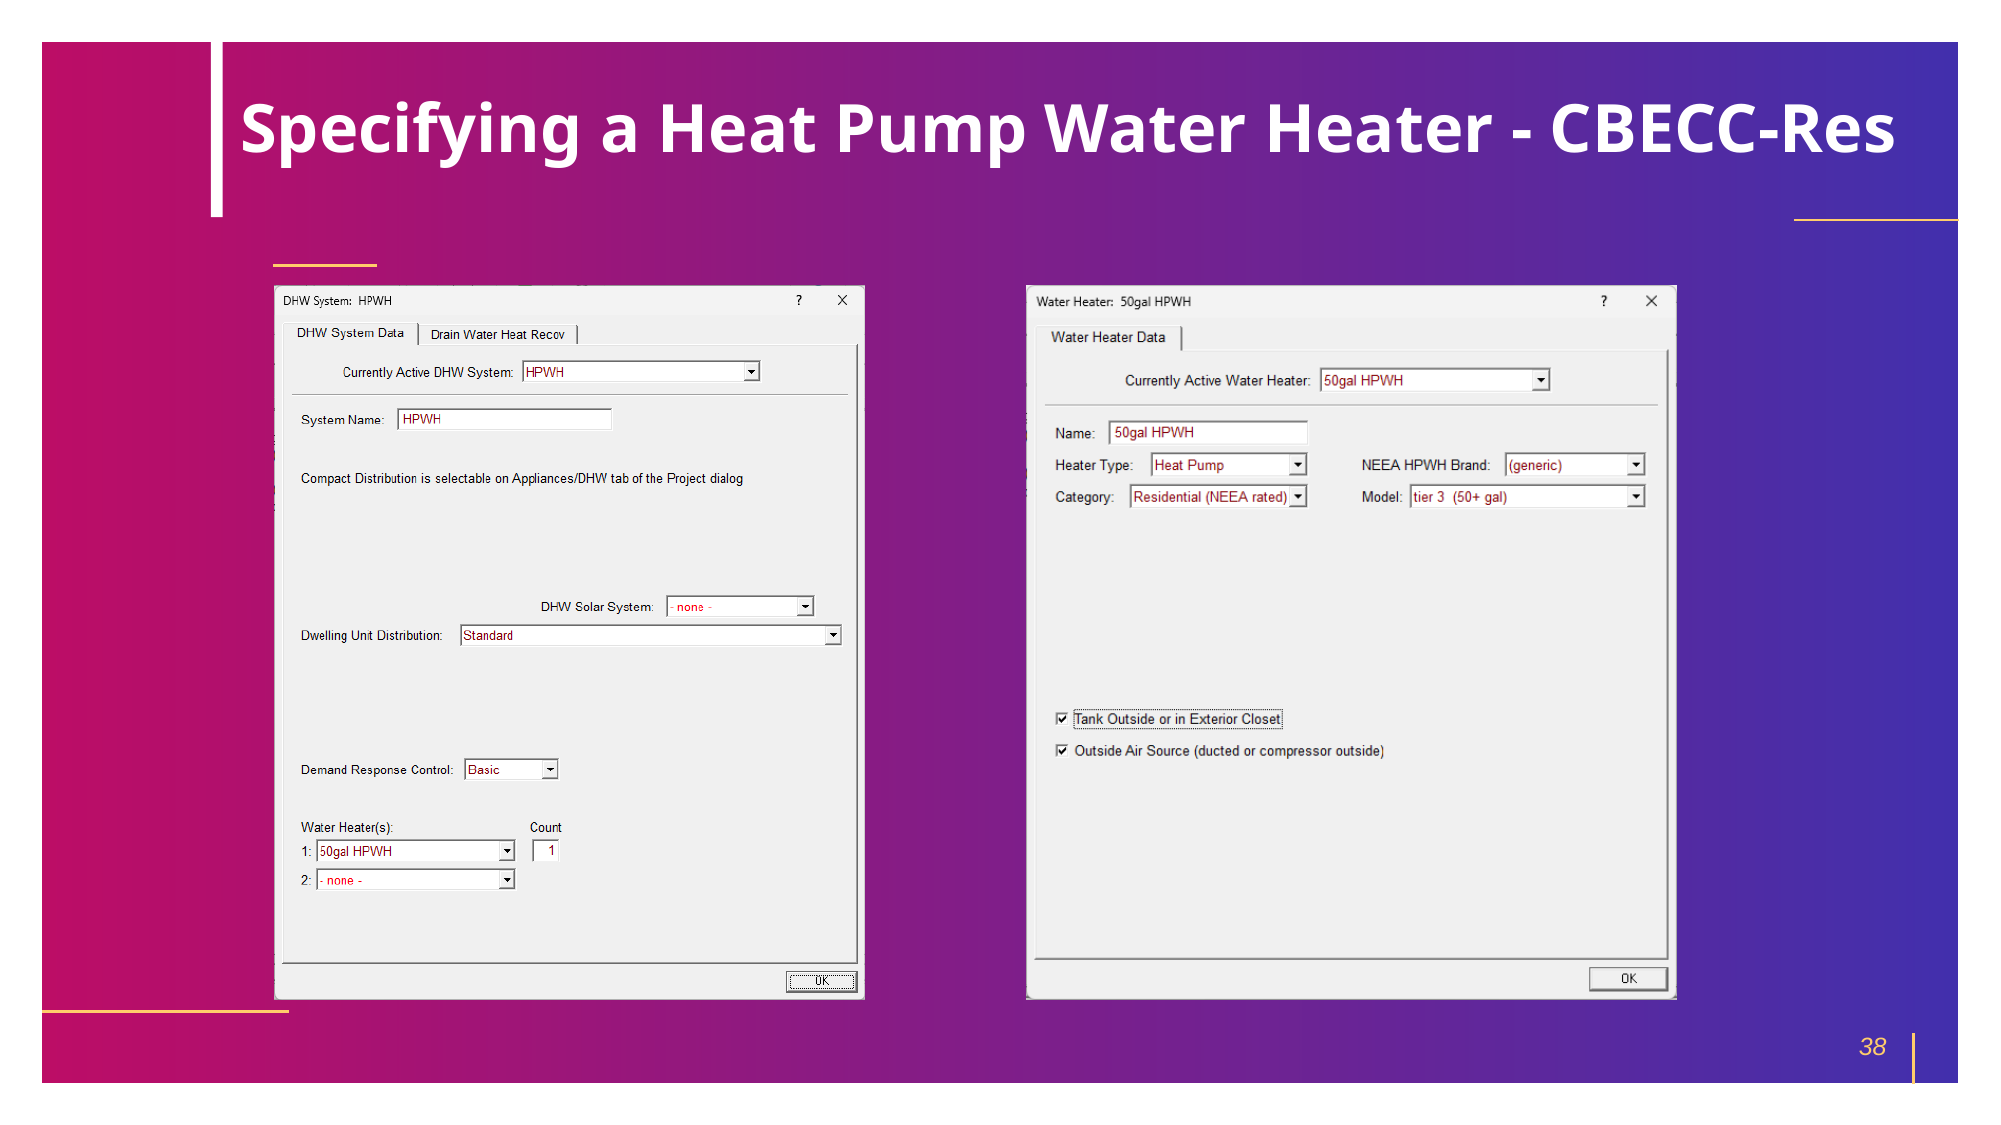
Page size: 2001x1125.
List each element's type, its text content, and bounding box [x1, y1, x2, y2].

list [274, 285, 865, 1000]
slide_number 38 [1451, 1015, 1902, 1075]
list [1025, 285, 1677, 1000]
text_box Specifying a Heat Pump Water Heater - CBECC-Res [225, 80, 1951, 183]
